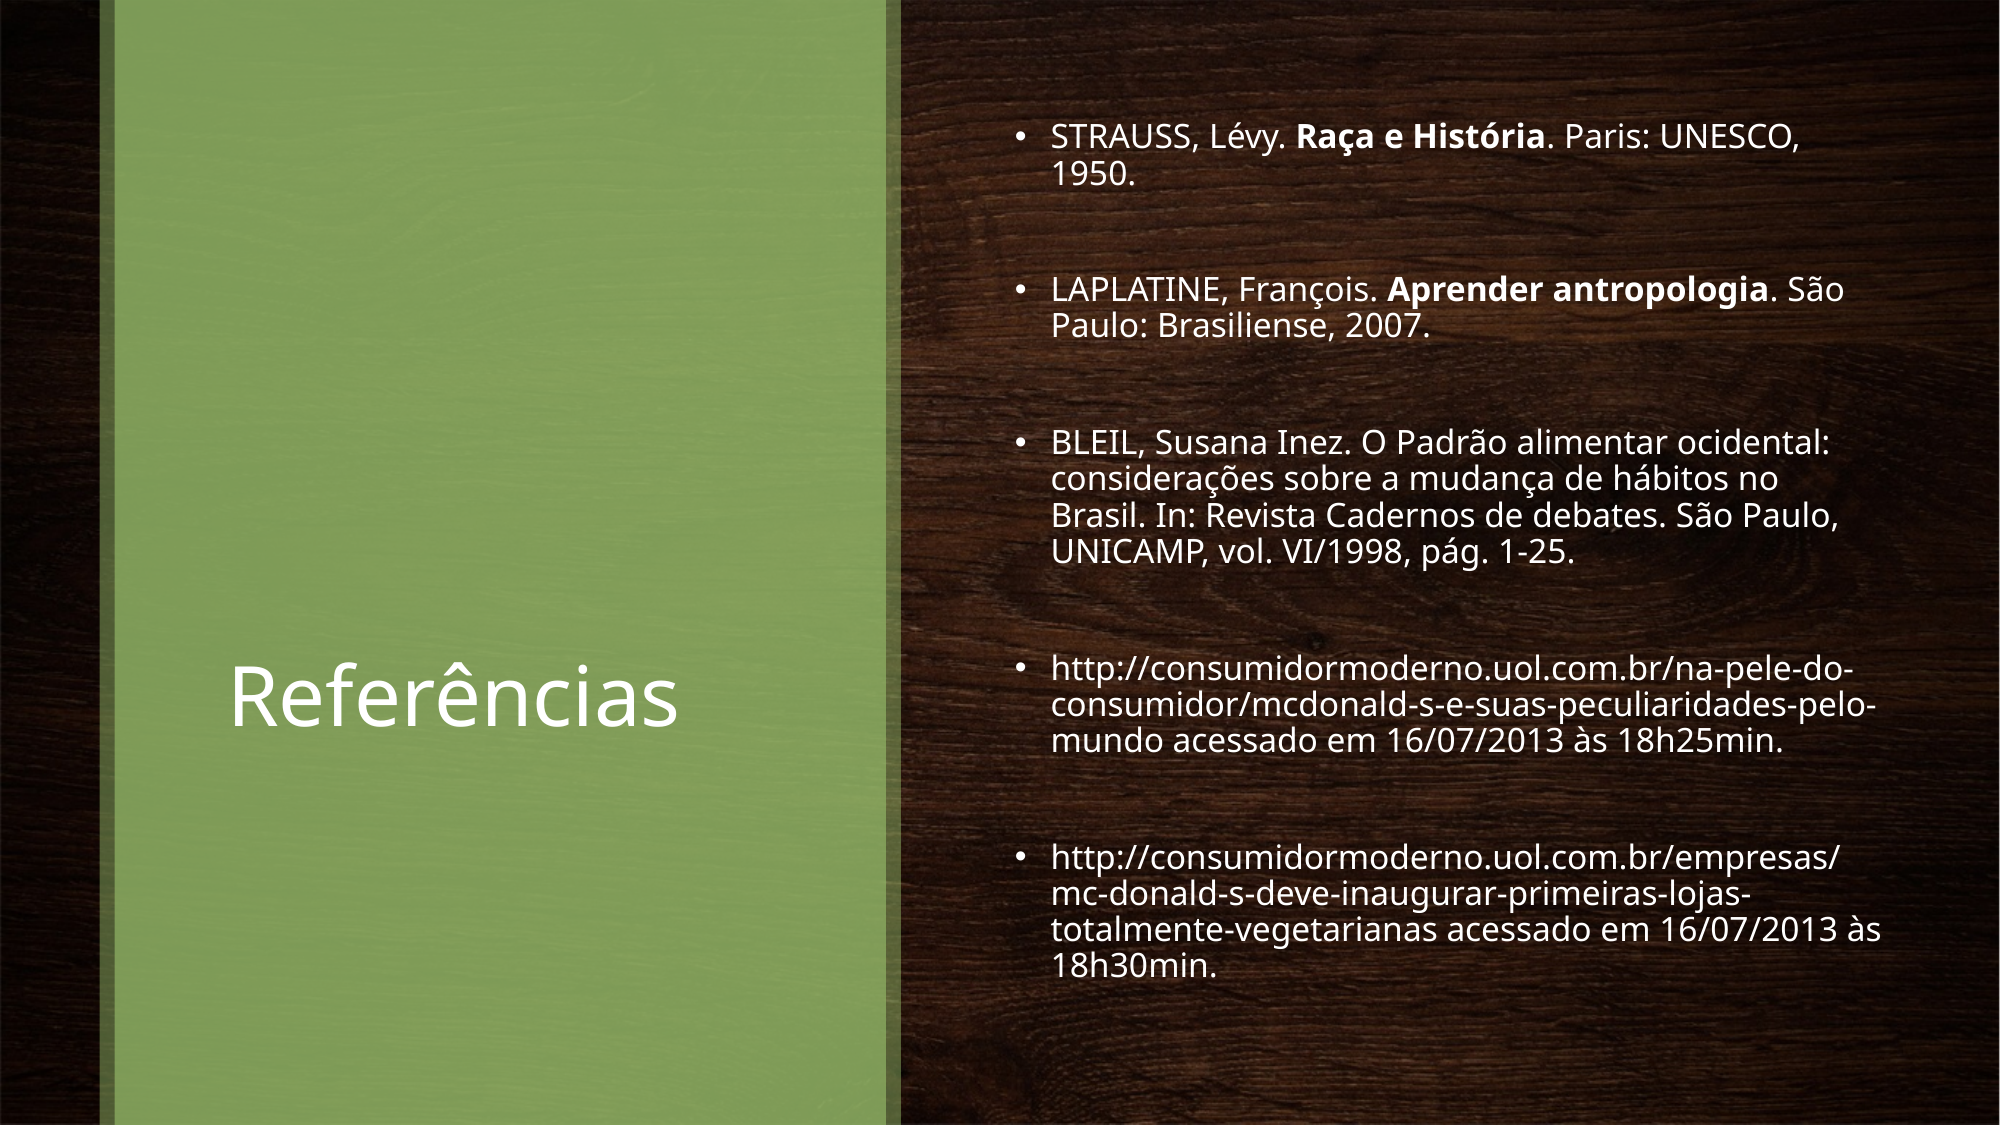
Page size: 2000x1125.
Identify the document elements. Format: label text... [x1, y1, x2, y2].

list STRAUSS, Lévy. Raça e História. Paris: UNESCO, 1950. LAPLATINE, François. Aprender antropologia. São Paulo: Brasiliense, 2007. BLEIL, Susana Inez. O Padrão alimentar ocidental: considerações sobre a mudança de hábitos no Brasil. In: Revista Cadernos de debates. São Paulo, UNICAMP, vol. VI/1998, pág. 1-25. http://consumidormoderno.uol.com.br/na-pele-do-consumidor/mcdonald-s-e-suas-peculiaridades-pelo-mundo acessado em 16/07/2013 às 18h25min. http://consumidormoderno.uol.com.br/empresas/mc-donald-s-deve-inaugurar-primeiras-lojas-totalmente-vegetarianas acessado em 16/07/2013 às 18h30min. [999, 112, 1900, 1013]
picture [901, 0, 2000, 1125]
picture [0, 0, 99, 1125]
title Referências [212, 112, 800, 750]
